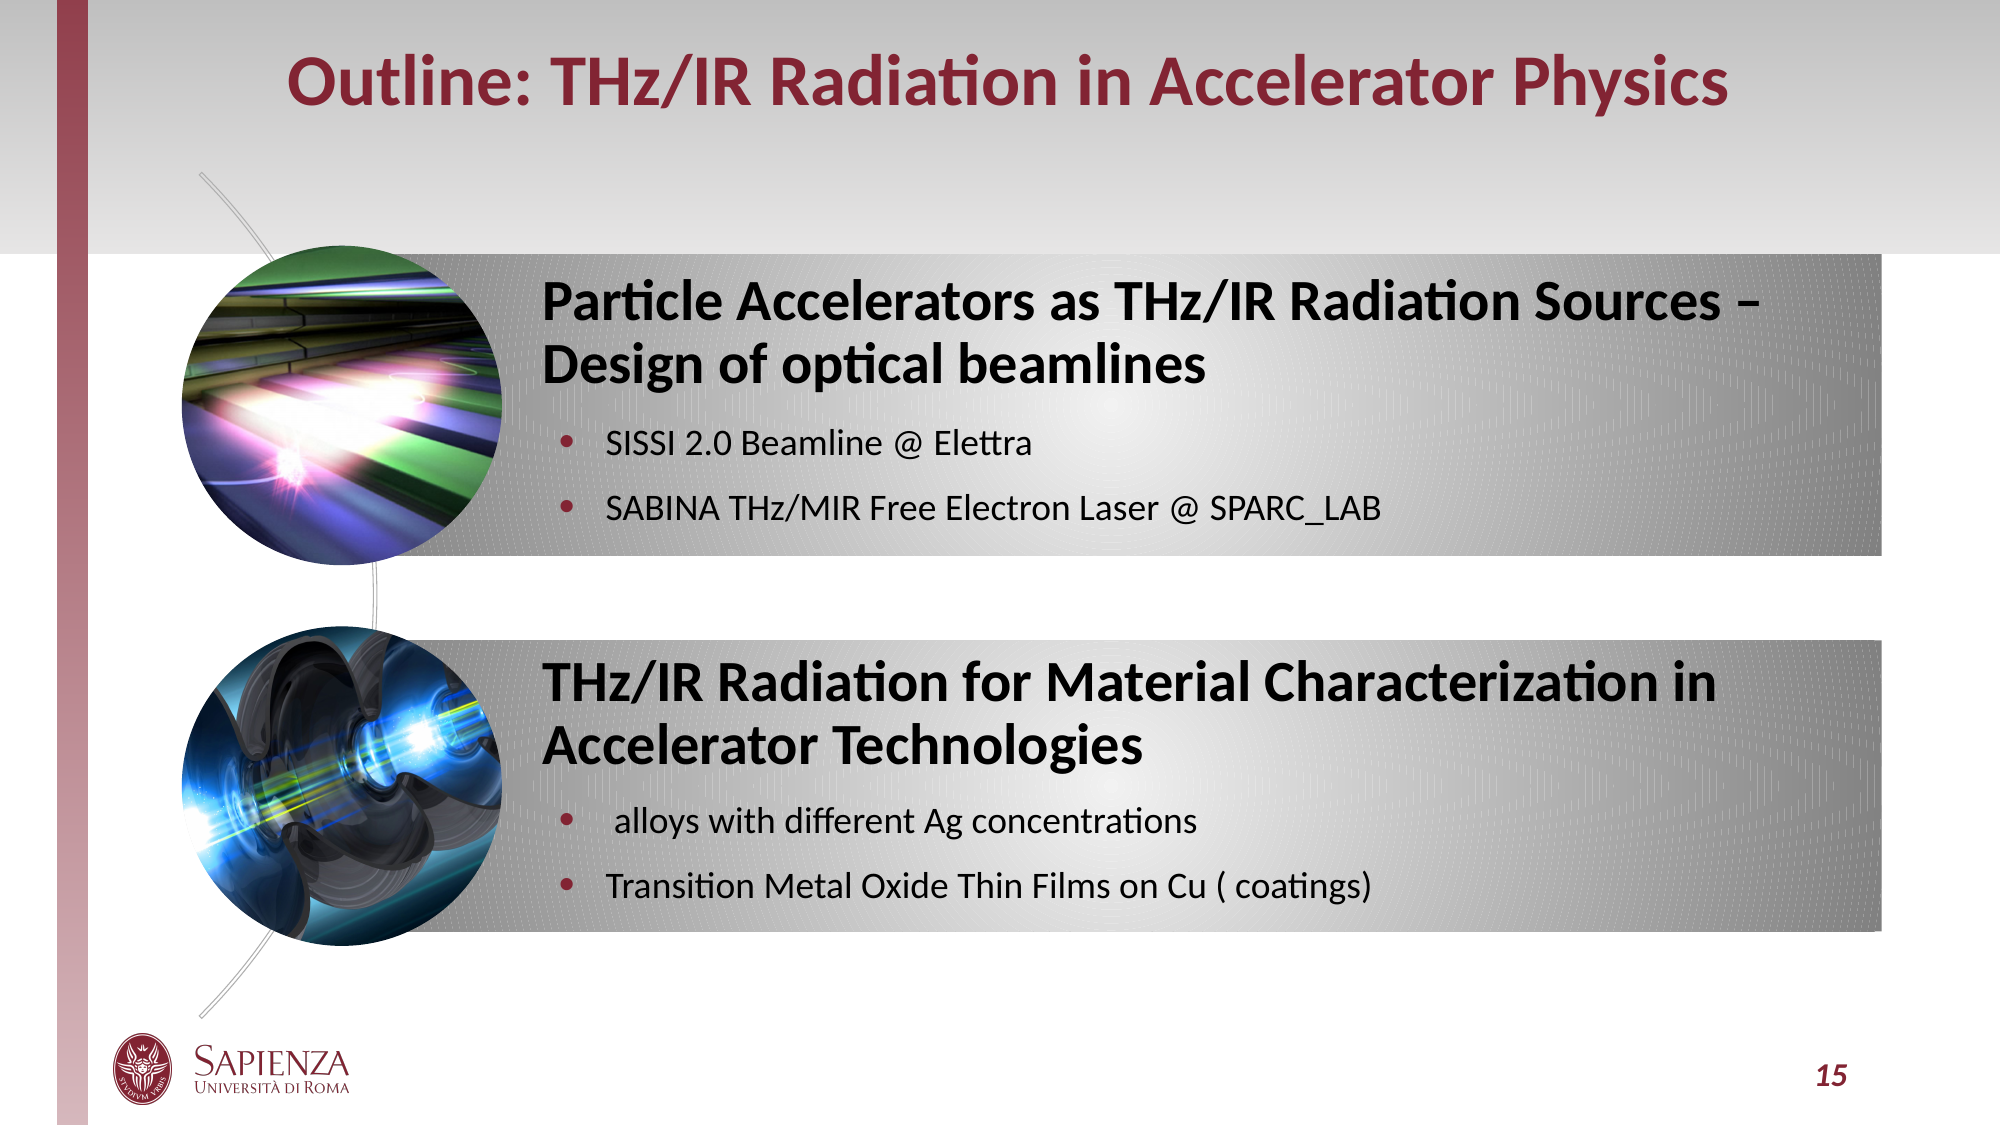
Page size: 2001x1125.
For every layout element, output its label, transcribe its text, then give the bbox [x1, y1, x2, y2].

text_box [89, 0, 2000, 255]
title Outline: THz/IR Radiation in Accelerator Physics [84, 20, 1934, 143]
picture [113, 1033, 349, 1105]
picture [181, 245, 502, 566]
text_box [177, 150, 1887, 1040]
slide_number 15 [1412, 1042, 1863, 1103]
text_box [0, 0, 56, 255]
picture [181, 626, 502, 946]
text_box [56, 0, 89, 1125]
